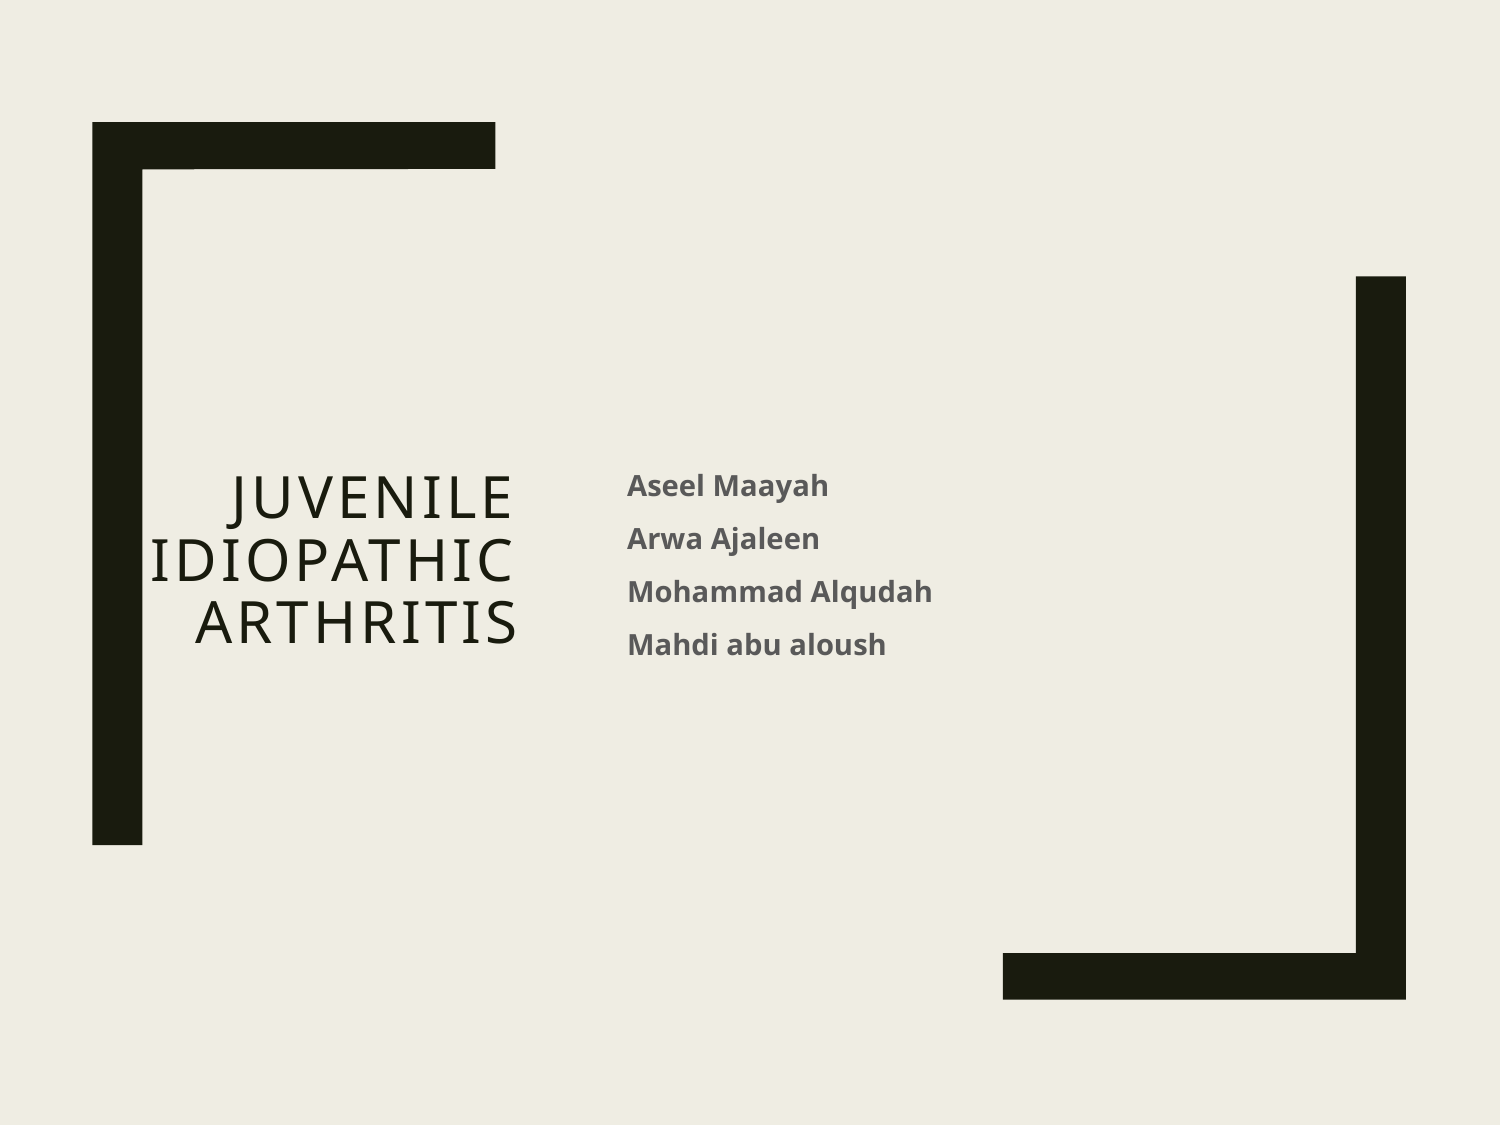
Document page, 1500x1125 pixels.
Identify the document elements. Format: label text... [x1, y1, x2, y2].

text_box Aseel Maayah Arwa Ajaleen Mohammad Alqudah Mahdi abu aloush [612, 189, 1407, 936]
title Juvenile Idiopathic Arthritis [93, 189, 533, 936]
